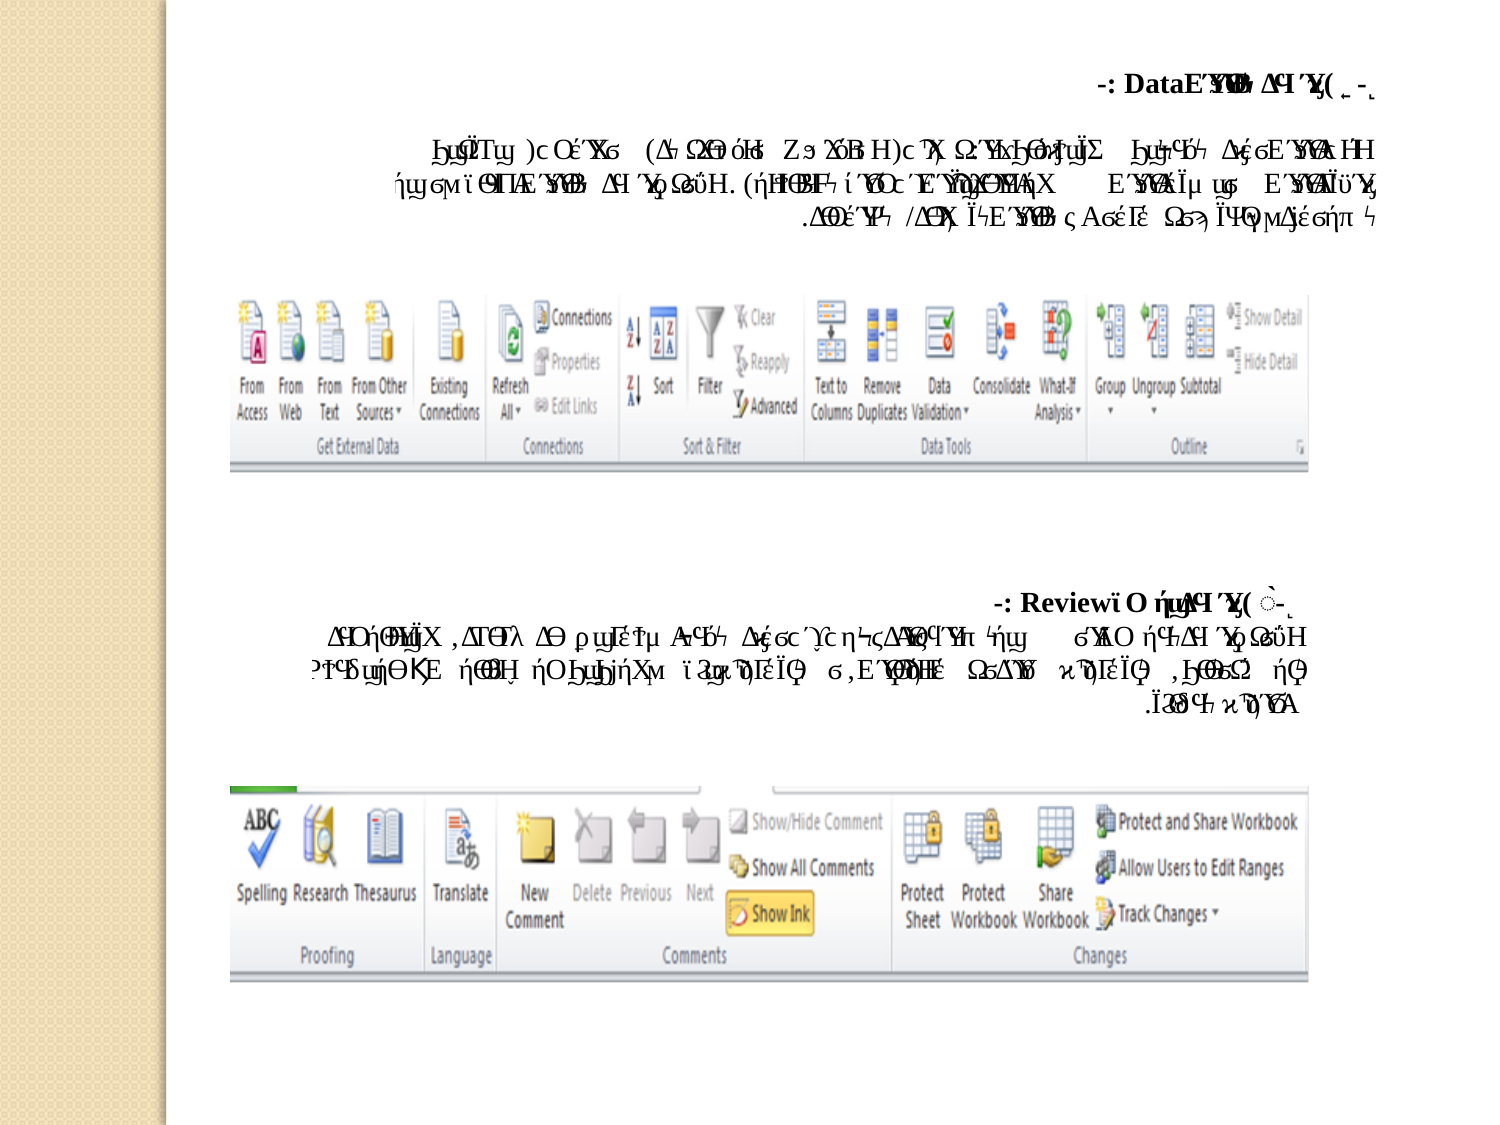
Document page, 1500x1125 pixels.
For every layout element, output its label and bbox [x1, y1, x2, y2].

picture [312, 585, 1376, 721]
picture [395, 66, 1459, 235]
picture [229, 786, 1310, 984]
picture [229, 295, 1310, 474]
